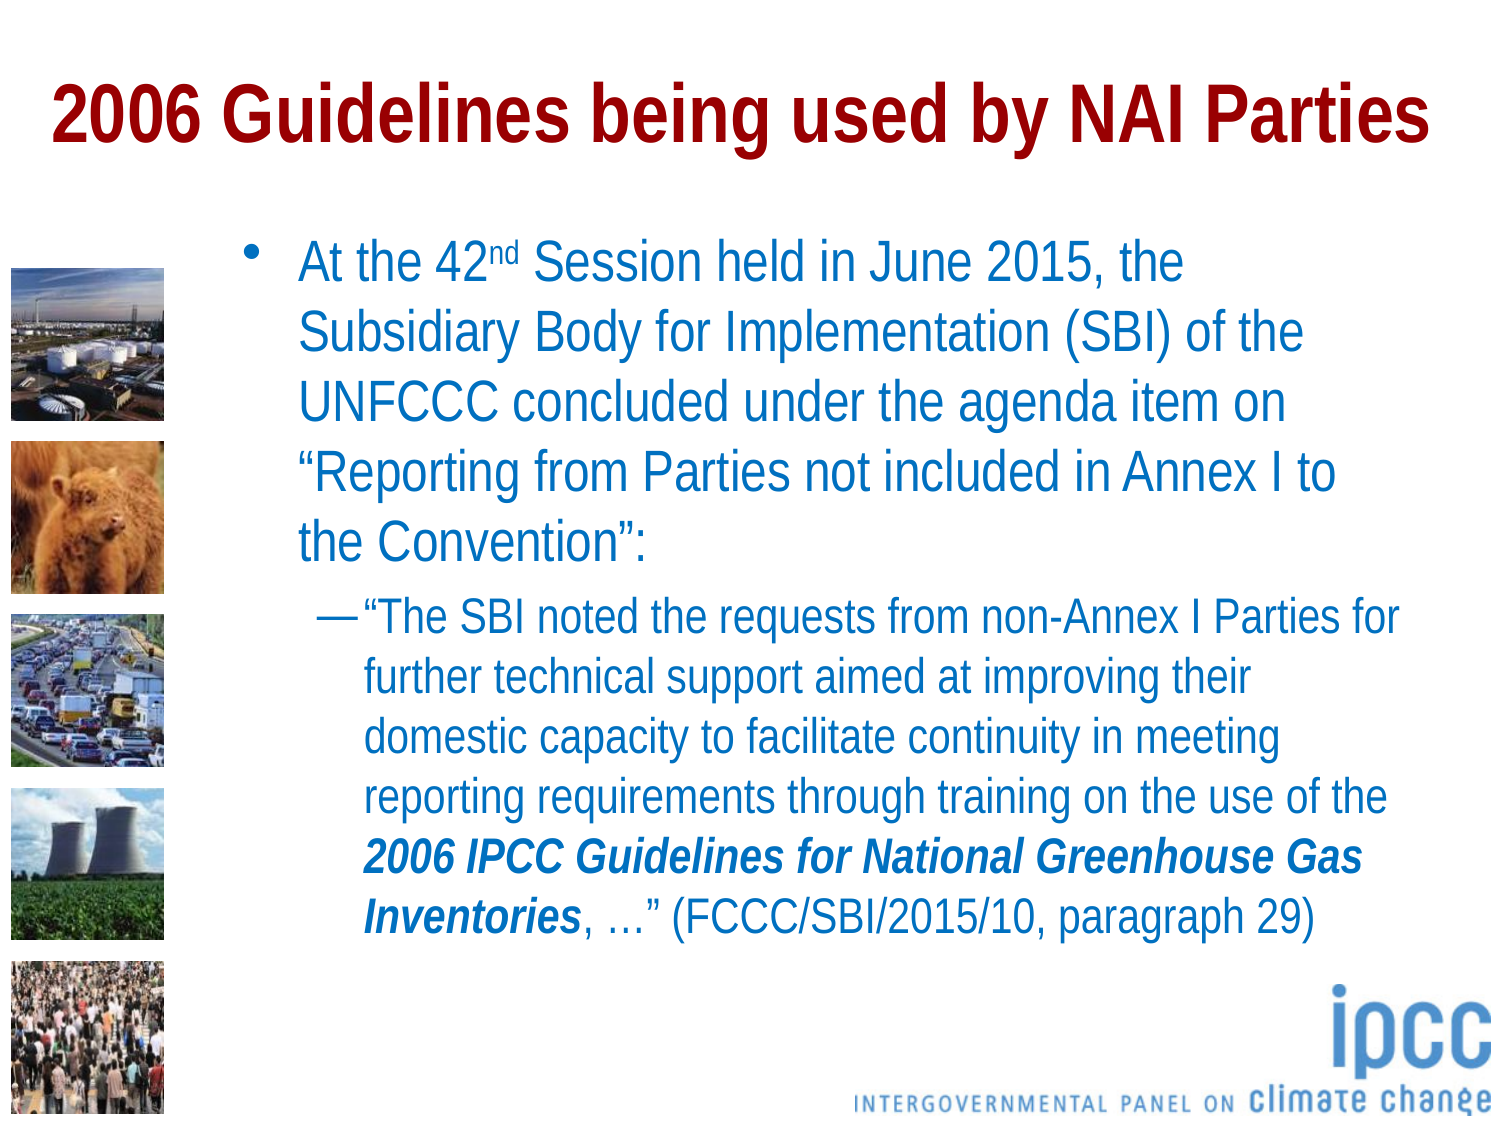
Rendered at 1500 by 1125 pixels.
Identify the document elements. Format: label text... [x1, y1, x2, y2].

picture [11, 614, 164, 767]
picture [11, 441, 164, 594]
list At the 42nd Session held in June 2015, the Subsidiary Body for Implementation (SBI) of the UNFCCC concluded under the agenda item on “Reporting from Parties not included in Annex I to the Convention”: “The SBI noted the requests from non-Annex I Parties for further technical support aimed at improving their domestic capacity to facilitate continuity in meeting reporting requirements through training on the use of the 2006 IPCC Guidelines for National Greenhouse Gas Inventories, …” (FCCC/SBI/2015/10, paragraph 29) [226, 215, 1425, 959]
picture [855, 984, 1491, 1116]
picture [11, 961, 164, 1114]
picture [11, 268, 164, 421]
title 2006 Guidelines being used by NAI Parties [36, 26, 1475, 193]
picture [11, 788, 164, 940]
